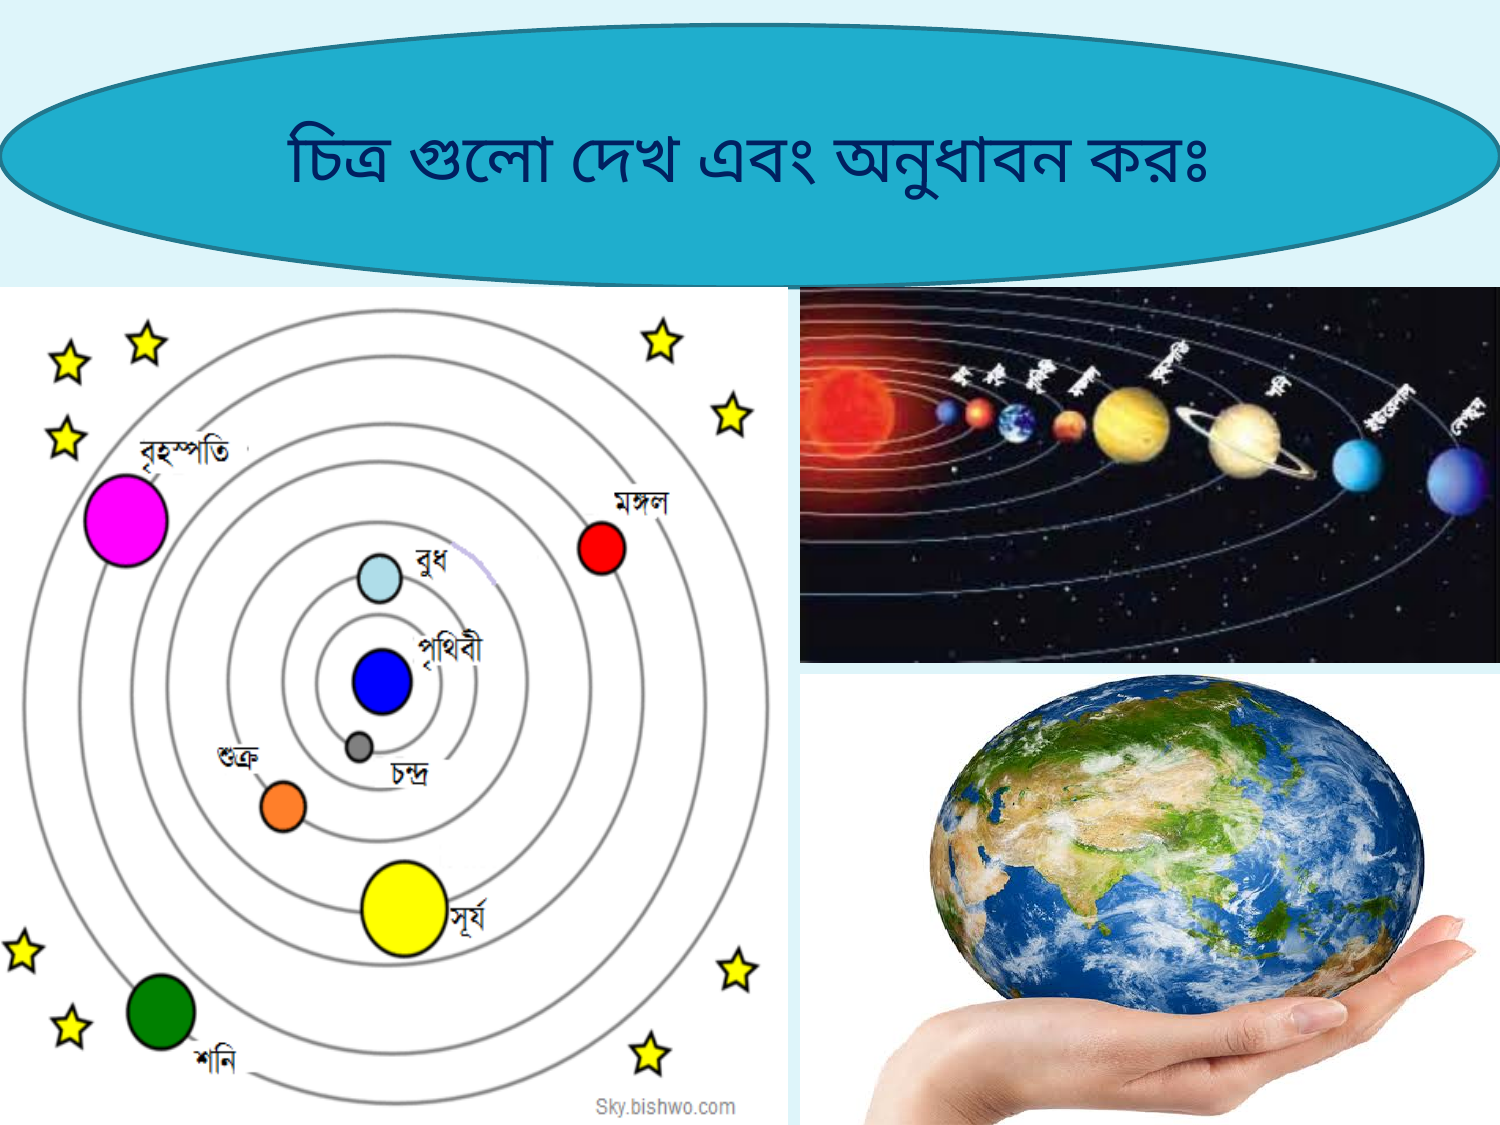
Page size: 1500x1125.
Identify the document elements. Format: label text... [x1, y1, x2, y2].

picture [799, 287, 1500, 663]
picture [799, 674, 1500, 1125]
text_box চিত্র গুলো দেখ এবং অনুধাবন করঃ [0, 22, 1500, 290]
picture [0, 287, 788, 1125]
